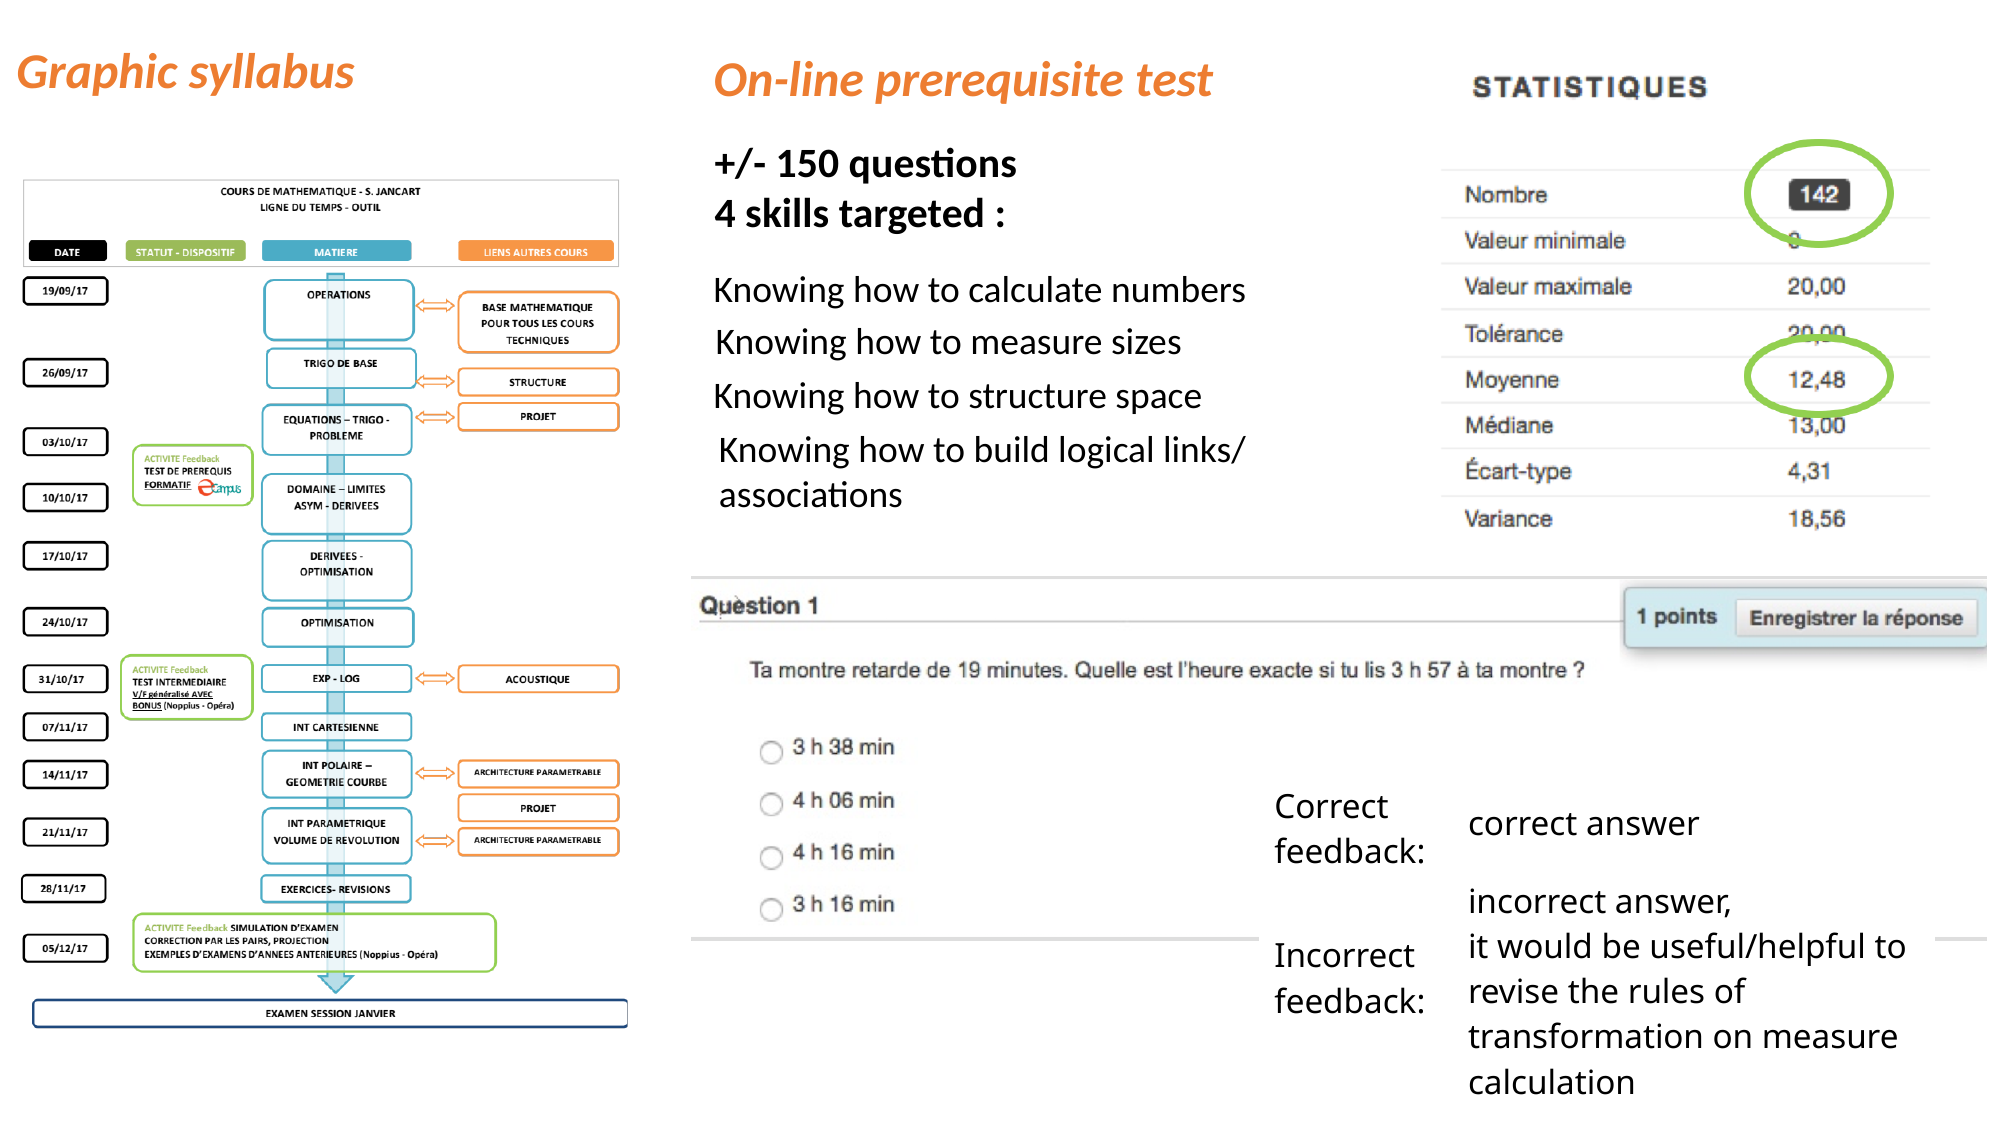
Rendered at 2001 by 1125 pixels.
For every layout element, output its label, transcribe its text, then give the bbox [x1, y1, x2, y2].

table_cell incorrect answer, it would be useful/helpful to revise the rules of transformation on measure calculation [1453, 941, 1935, 1085]
text_box Knowing how to build logical links/ associations [704, 417, 1262, 523]
text_box +/- 150 questions 4 skills targeted : [699, 128, 1042, 243]
title Graphic syllabus [1, 18, 538, 128]
text_box Knowing how to calculate numbers [698, 257, 1431, 318]
picture [6, 158, 638, 1050]
picture [690, 576, 1987, 941]
text_box On-line prerequisite test [698, 18, 1412, 143]
text_box Knowing how to measure sizes [700, 309, 1431, 369]
picture [1431, 69, 1936, 550]
text_box Knowing how to structure space [698, 363, 1431, 424]
table_cell Incorrect feedback: [1259, 941, 1453, 1085]
slide_number 14 [1412, 1085, 1863, 1103]
